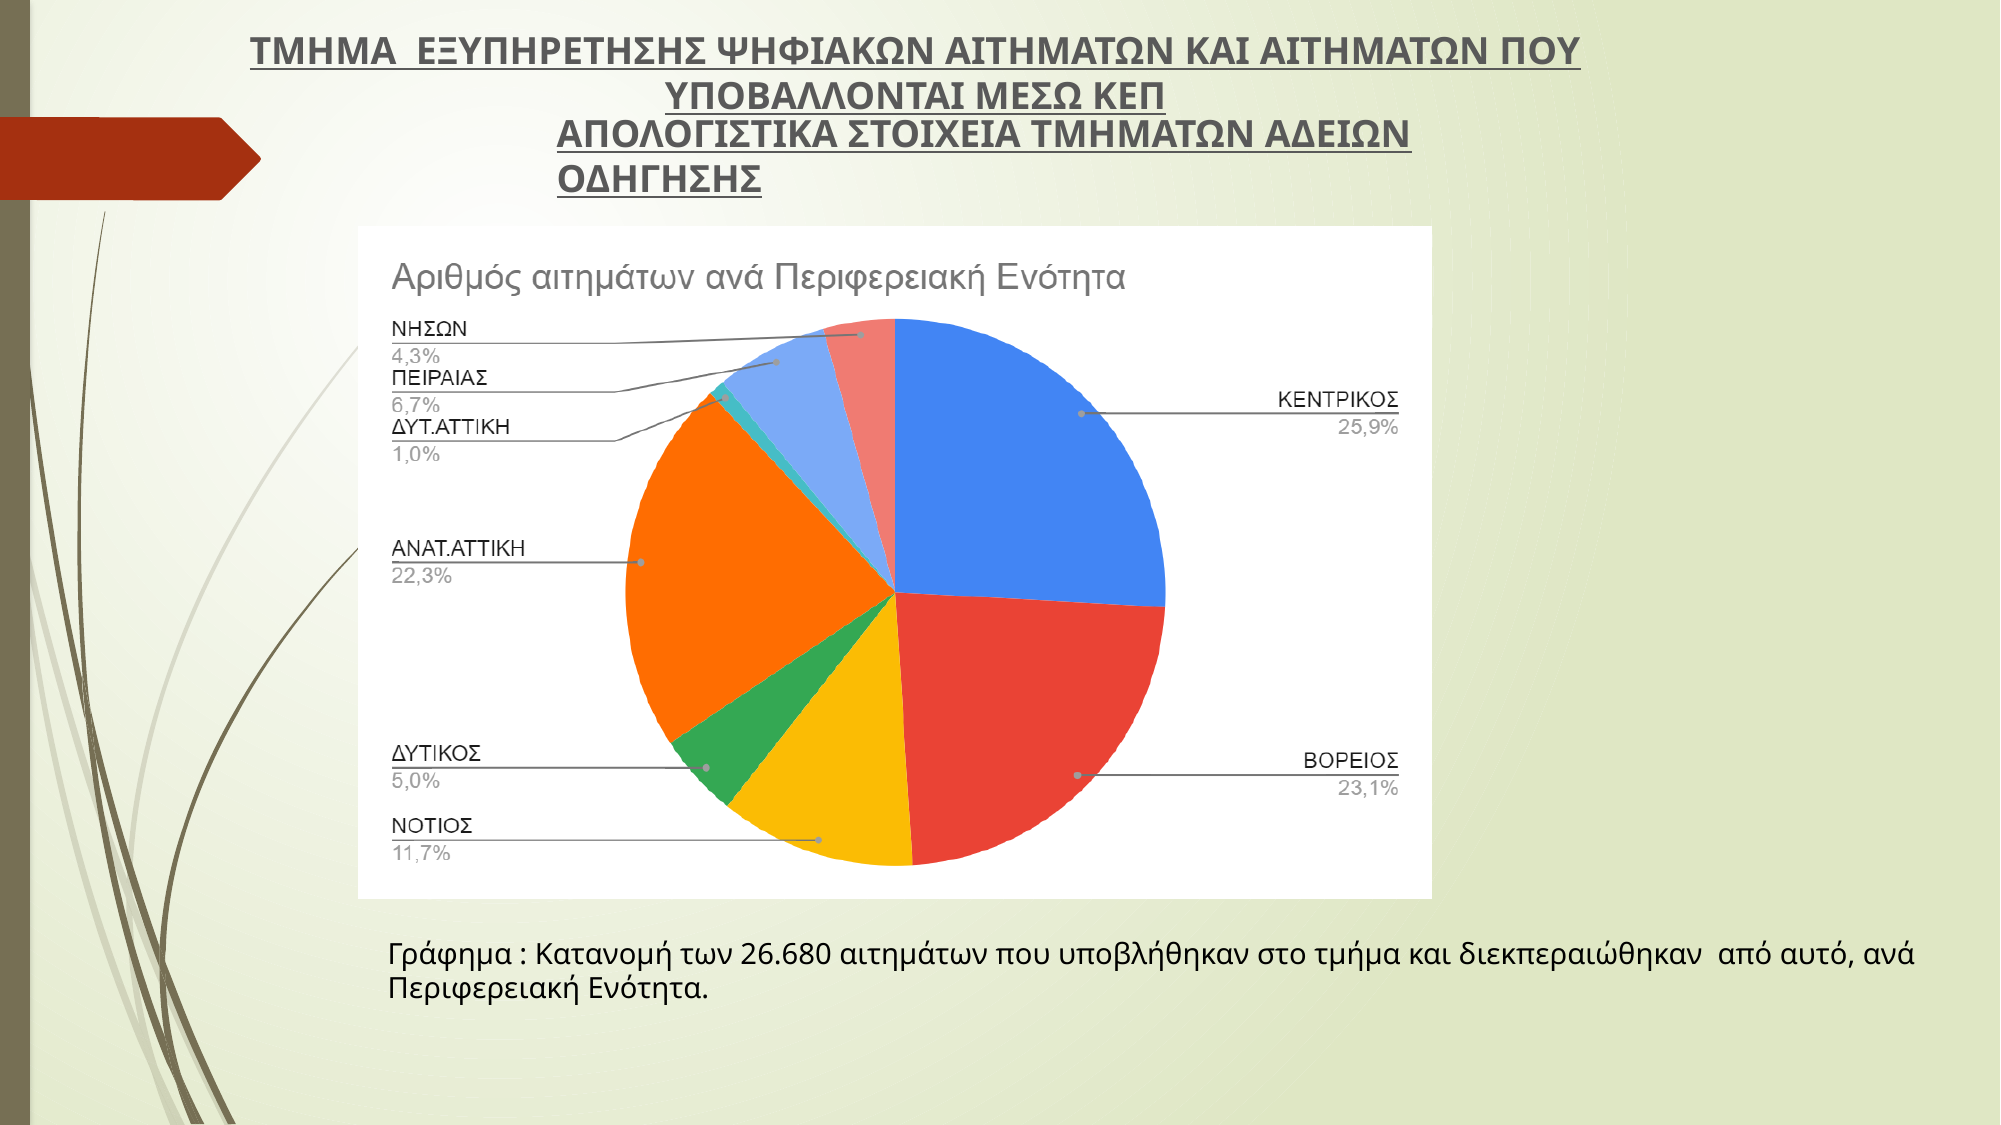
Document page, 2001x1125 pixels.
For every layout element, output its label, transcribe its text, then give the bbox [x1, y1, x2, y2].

text_box Γράφημα : Κατανομή των 26.680 αιτημάτων που υποβλήθηκαν στο τμήμα και διεκπεραιώθηκαν από αυτό, ανά Περιφερειακή Ενότητα. [372, 927, 1955, 1013]
title ΤΜΗΜΑ ΕΞΥΠΗΡΕΤΗΣΗΣ ΨΗΦΙΑΚΩΝ ΑΙΤΗΜΑΤΩΝ ΚΑΙ ΑΙΤΗΜΑΤΩΝ ΠΟΥ ΥΠΟΒΑΛΛΟΝΤΑΙ ΜΕΣΩ ΚΕΠ [110, 19, 1721, 267]
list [358, 225, 1432, 900]
text_box ΑΠΟΛΟΓΙΣΤΙΚΑ ΣΤΟΙΧΕΙΑ ΤΜΗΜΑΤΩΝ ΑΔΕΙΩΝ ΟΔΗΓΗΣΗΣ [541, 102, 1629, 208]
